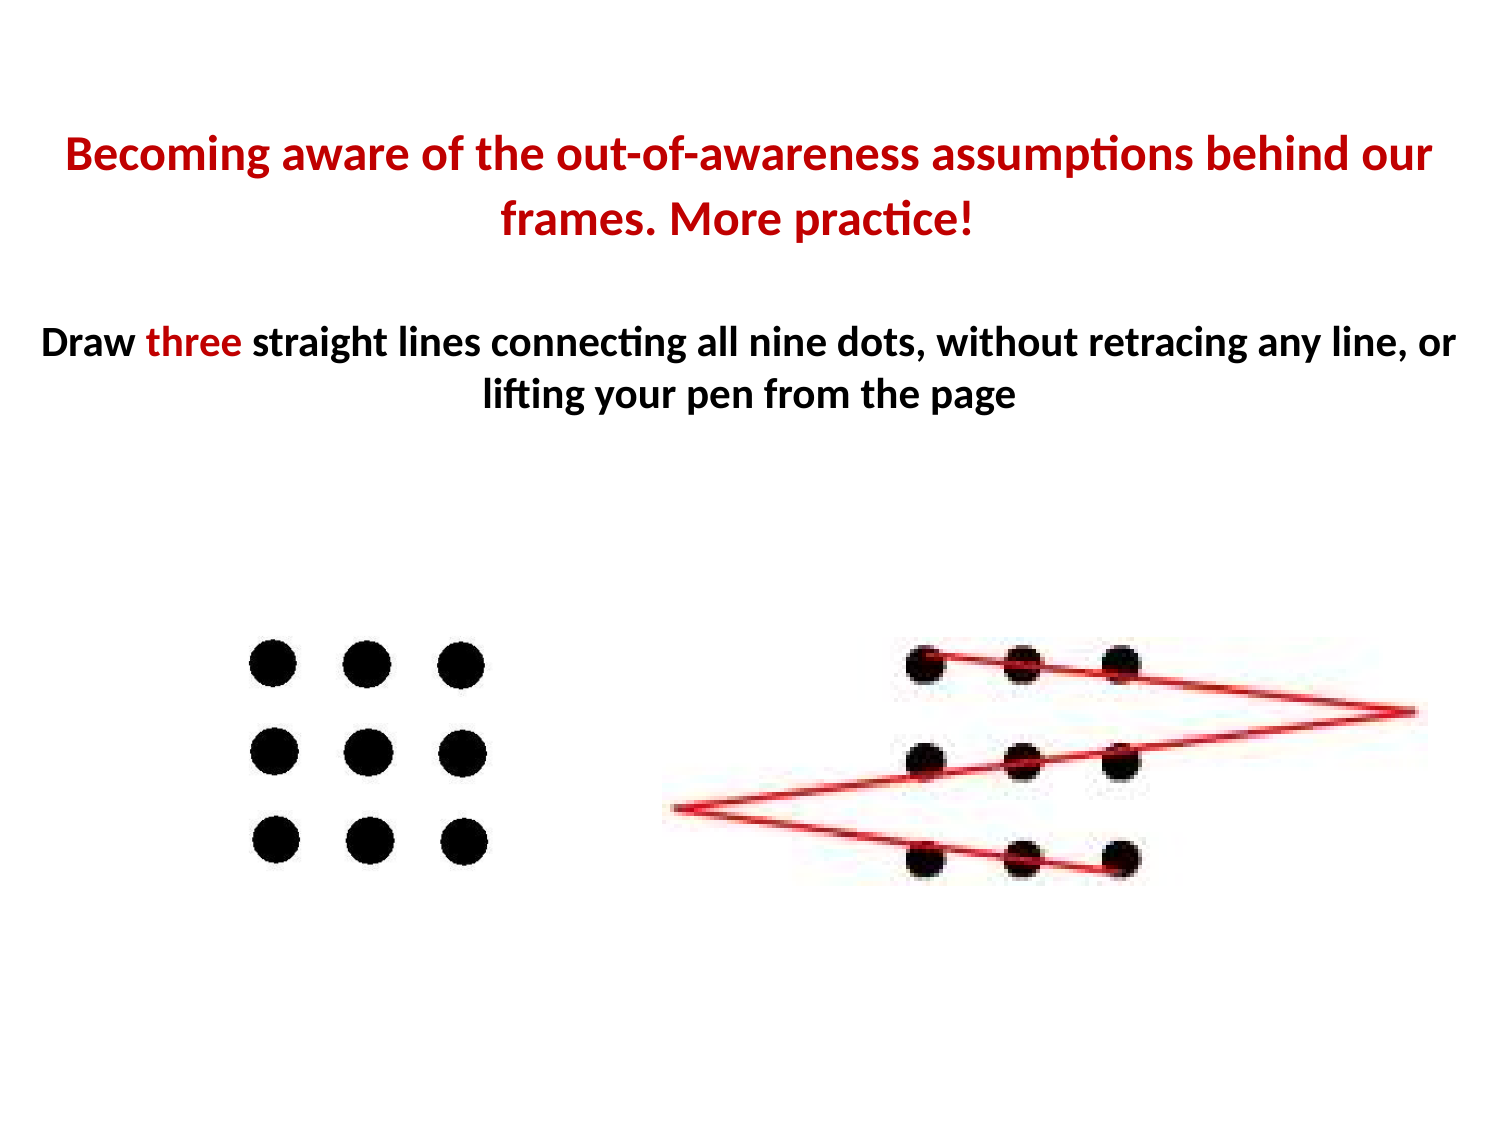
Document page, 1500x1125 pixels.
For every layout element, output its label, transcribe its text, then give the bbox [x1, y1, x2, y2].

picture [162, 549, 598, 980]
title Becoming aware of the out-of-awareness assumptions behind our frames. More practice! Draw three straight lines connecting all nine dots, without retracing any line, or lifting your pen from the page [24, 45, 1475, 425]
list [662, 637, 1428, 886]
